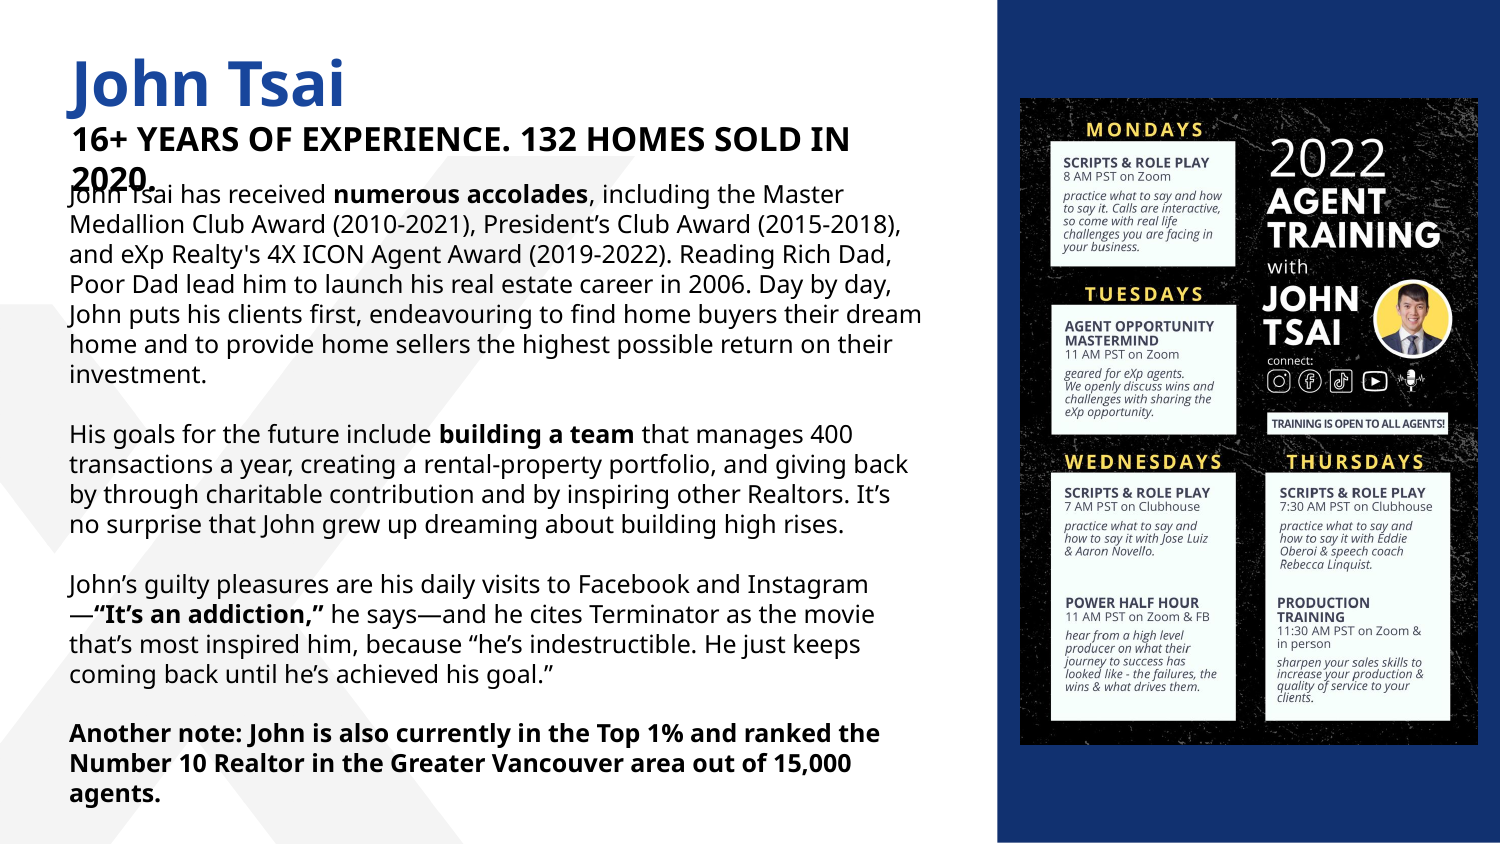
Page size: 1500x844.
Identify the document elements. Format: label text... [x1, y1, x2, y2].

text_box [0, 156, 635, 844]
title John Tsai 16+ YEARS OF EXPERIENCE. 132 HOMES SOLD IN 2020. [69, 24, 929, 159]
text_box John Tsai has received numerous accolades, including the Master Medallion Club Award (2010-2021), President’s Club Award (2015-2018), and eXp Realty's 4X ICON Agent Award (2019-2022). Reading Rich Dad, Poor Dad lead him to launch his real estate career in 2006. Day by day, John puts his clients first, endeavouring to find home buyers their dream home and to provide home sellers the highest possible return on their investment. His goals for the future include building a team that manages 400 transactions a year, creating a rental-property portfolio, and giving back by through charitable contribution and by inspiring other Realtors. It’s no surprise that John grew up dreaming about building high rises. John’s guilty pleasures are his daily visits to Facebook and Instagram—“It’s an addiction,” he says—and he cites Terminator as the movie that’s most inspired him, because “he’s indestructible. He just keeps coming back until he’s achieved his goal.” Another note: John is also currently in the Top 1% and ranked the Number 10 Realtor in the Greater Vancouver area out of 15,000 agents. [69, 159, 929, 808]
text_box [997, 0, 1500, 843]
picture [1020, 97, 1478, 745]
